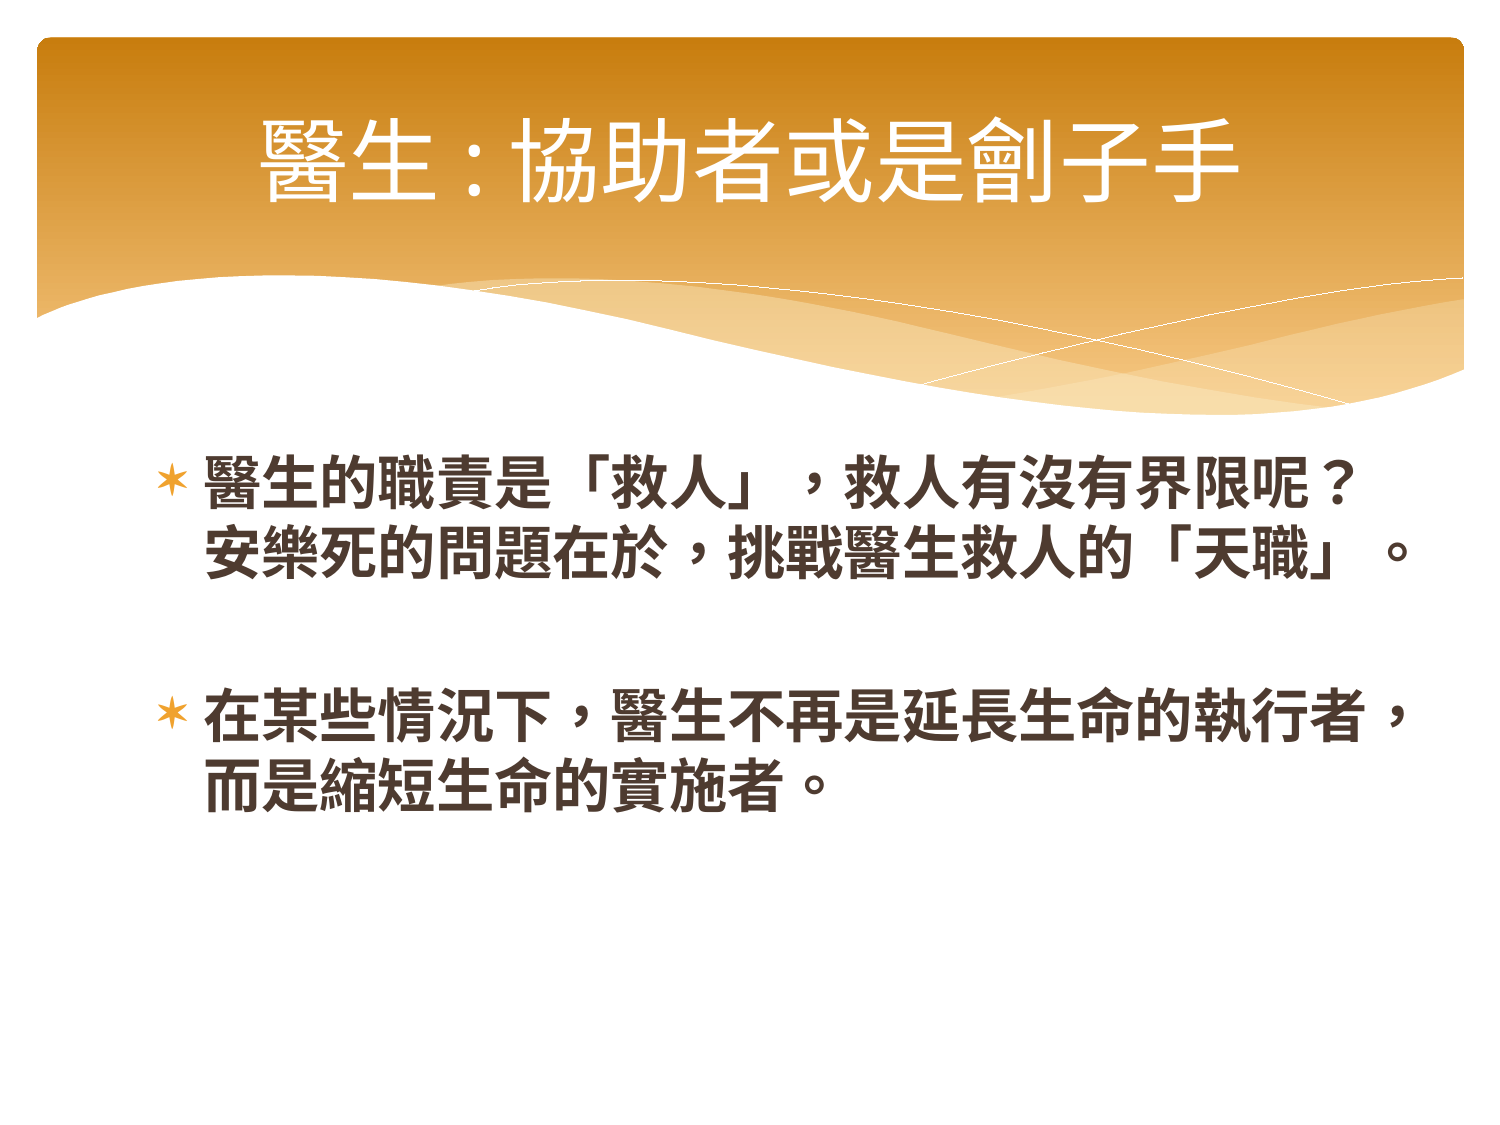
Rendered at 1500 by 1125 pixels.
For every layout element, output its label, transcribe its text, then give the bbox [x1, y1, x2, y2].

list 醫生的職責是「救人」，救人有沒有界限呢？安樂死的問題在於，挑戰醫生救人的「天職」。 在某些情況下，醫生不再是延長生命的執行者，而是縮短生命的實施者。 [143, 438, 1400, 1005]
title 醫生:協助者或是劊子手 [75, 55, 1425, 261]
